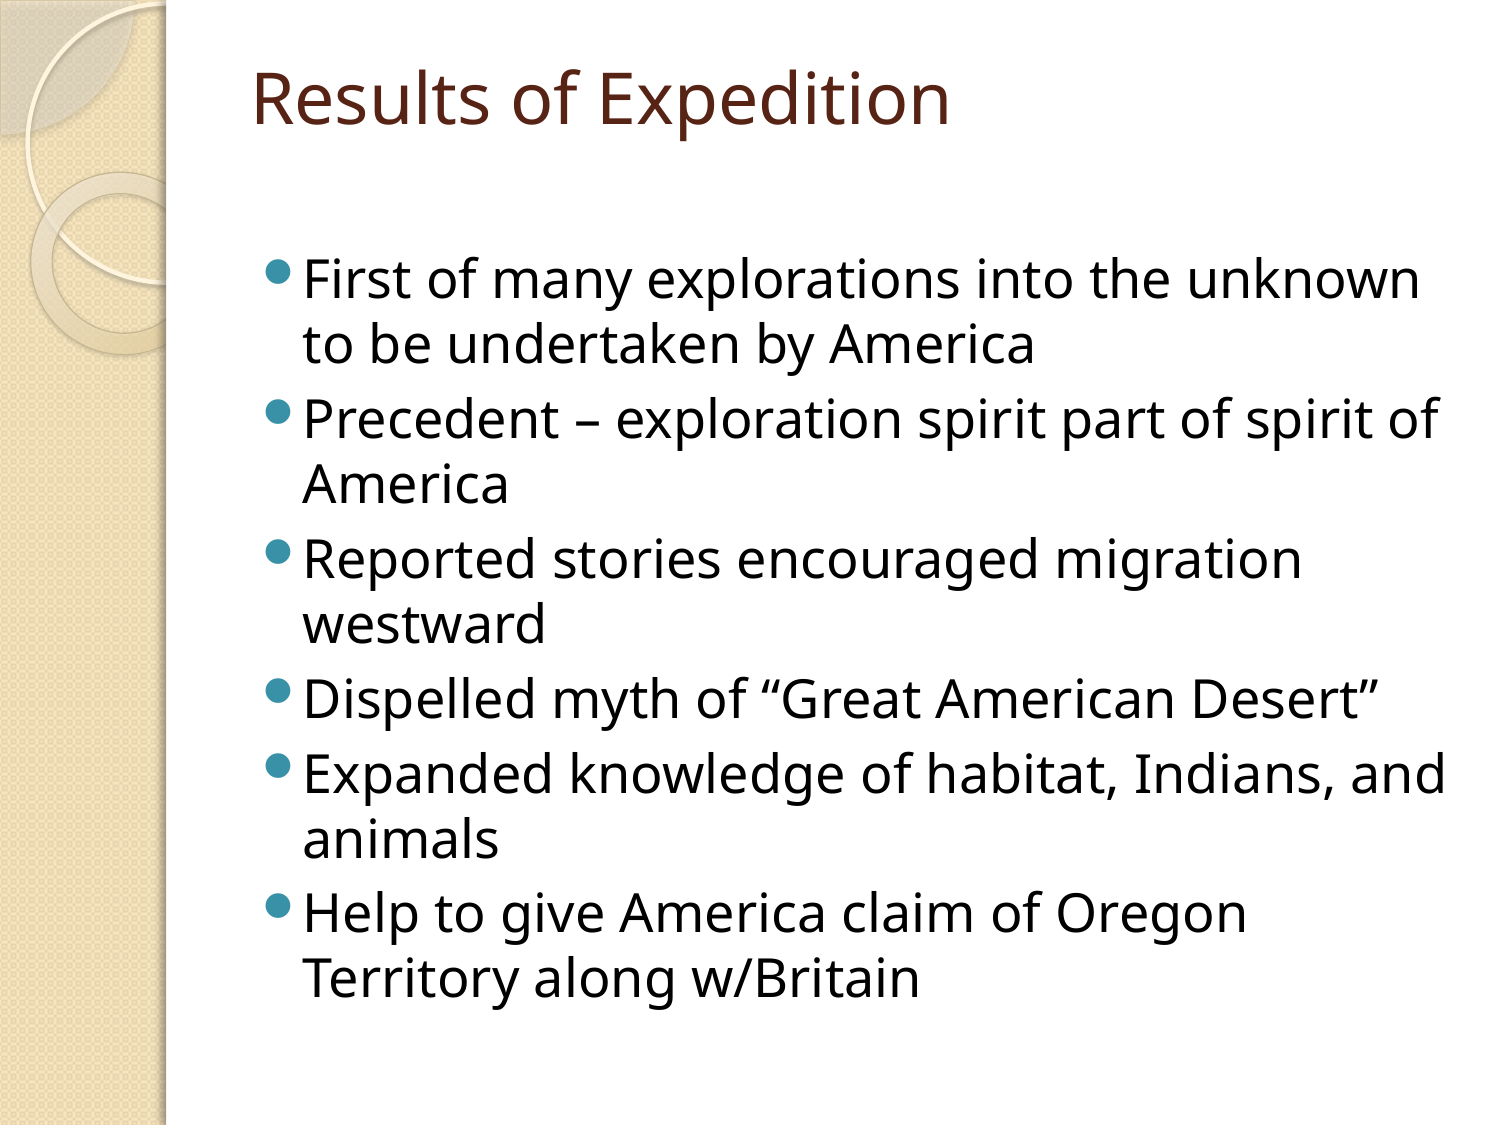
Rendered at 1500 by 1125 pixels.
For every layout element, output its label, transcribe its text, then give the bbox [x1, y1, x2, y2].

title Results of Expedition [235, 45, 1466, 233]
list First of many explorations into the unknown to be undertaken by America Precedent – exploration spirit part of spirit of America Reported stories encouraged migration westward Dispelled myth of “Great American Desert” Expanded knowledge of habitat, Indians, and animals Help to give America claim of Oregon Territory along w/Britain [235, 237, 1466, 1025]
